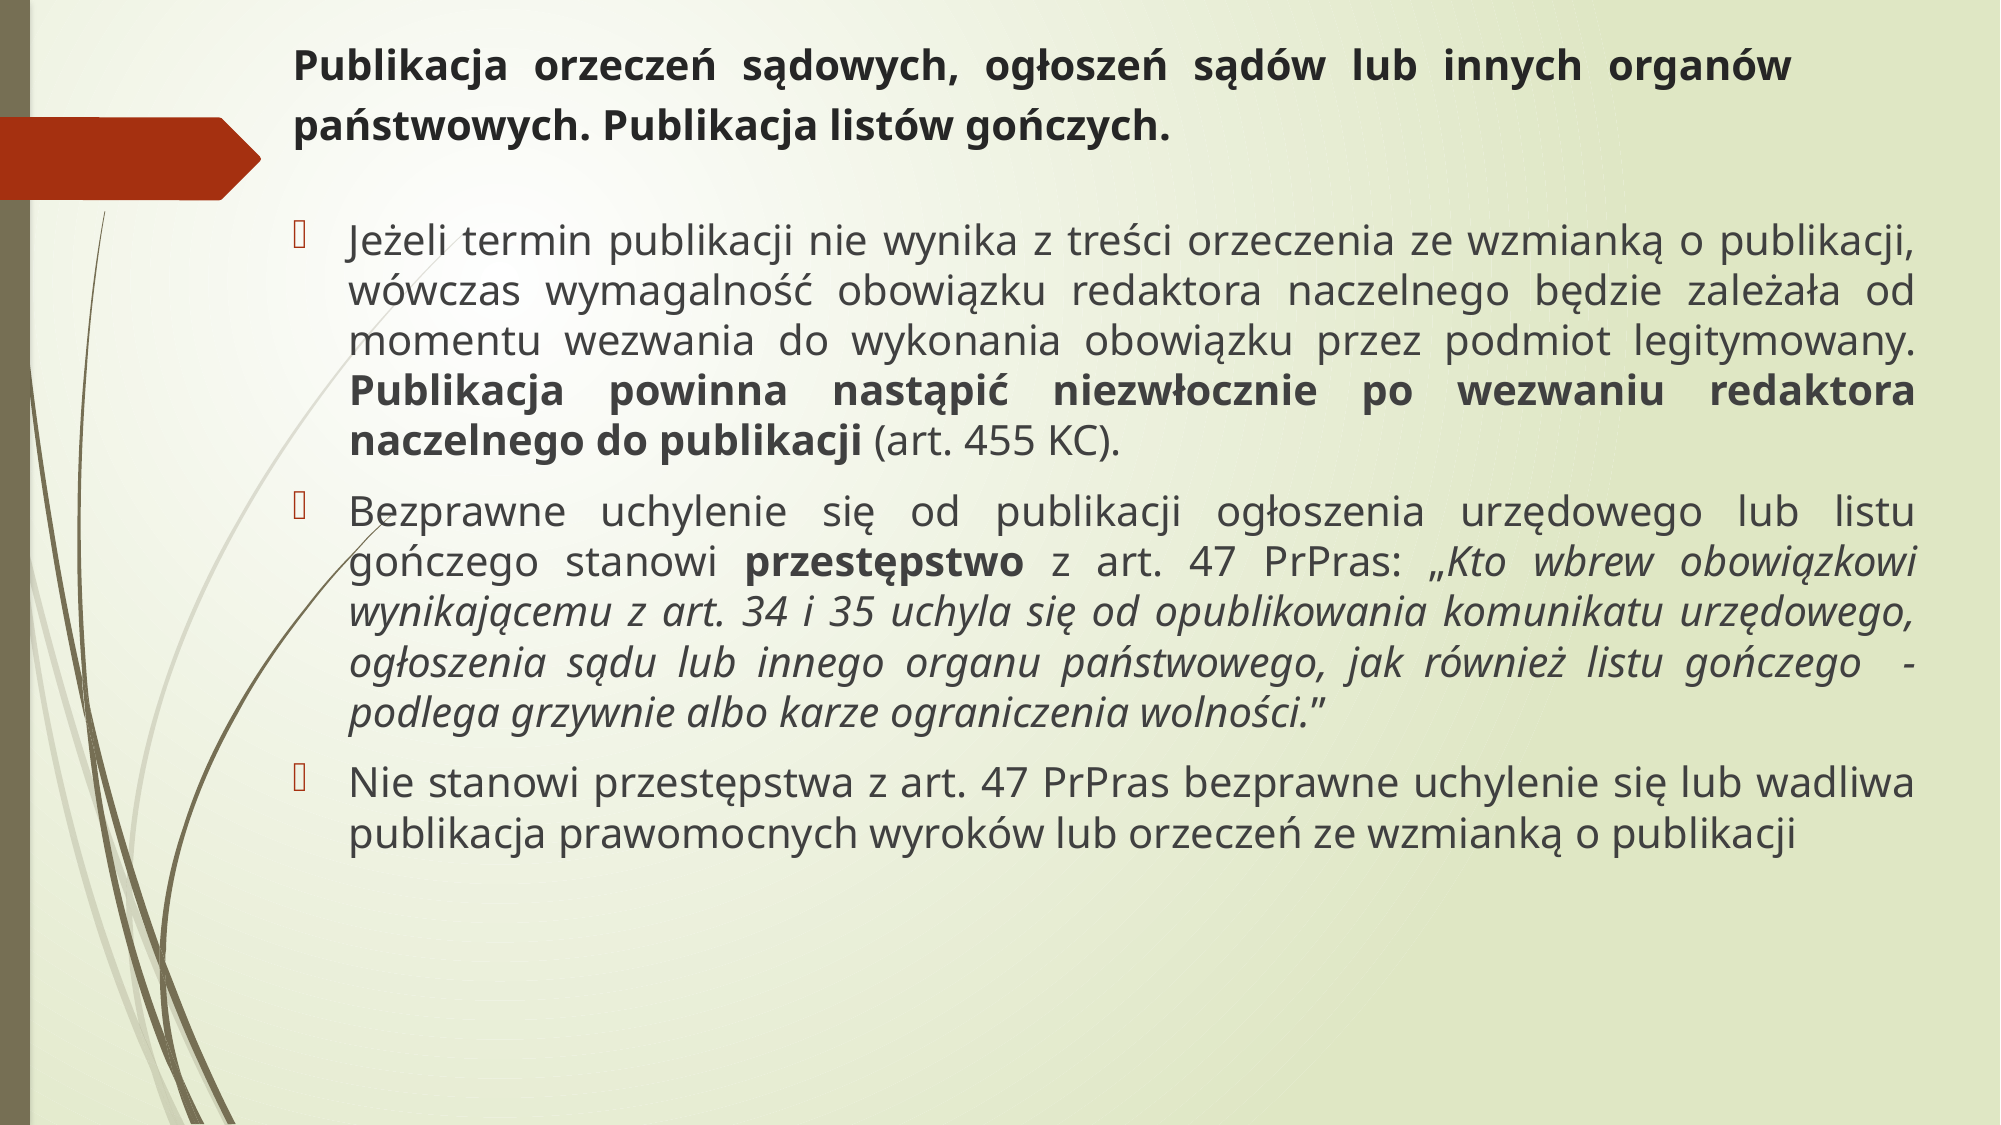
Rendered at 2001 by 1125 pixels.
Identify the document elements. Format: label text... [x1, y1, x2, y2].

title Publikacja orzeczeń sądowych, ogłoszeń sądów lub innych organów państwowych. Publikacja listów gończych. [277, 21, 1809, 178]
list Jeżeli termin publikacji nie wynika z treści orzeczenia ze wzmianką o publikacji, wówczas wymagalność obowiązku redaktora naczelnego będzie zależała od momentu wezwania do wykonania obowiązku przez podmiot legitymowany. Publikacja powinna nastąpić niezwłocznie po wezwaniu redaktora naczelnego do publikacji (art. 455 KC). Bezprawne uchylenie się od publikacji ogłoszenia urzędowego lub listu gończego stanowi przestępstwo z art. 47 PrPras: „Kto wbrew obowiązkowi wynikającemu z art. 34 i 35 uchyla się od opublikowania komunikatu urzędowego, ogłoszenia sądu lub innego organu państwowego, jak również listu gończego - podlega grzywnie albo karze ograniczenia wolności.” Nie stanowi przestępstwa z art. 47 PrPras bezprawne uchylenie się lub wadliwa publikacja prawomocnych wyroków lub orzeczeń ze wzmianką o publikacji [277, 206, 1933, 1104]
